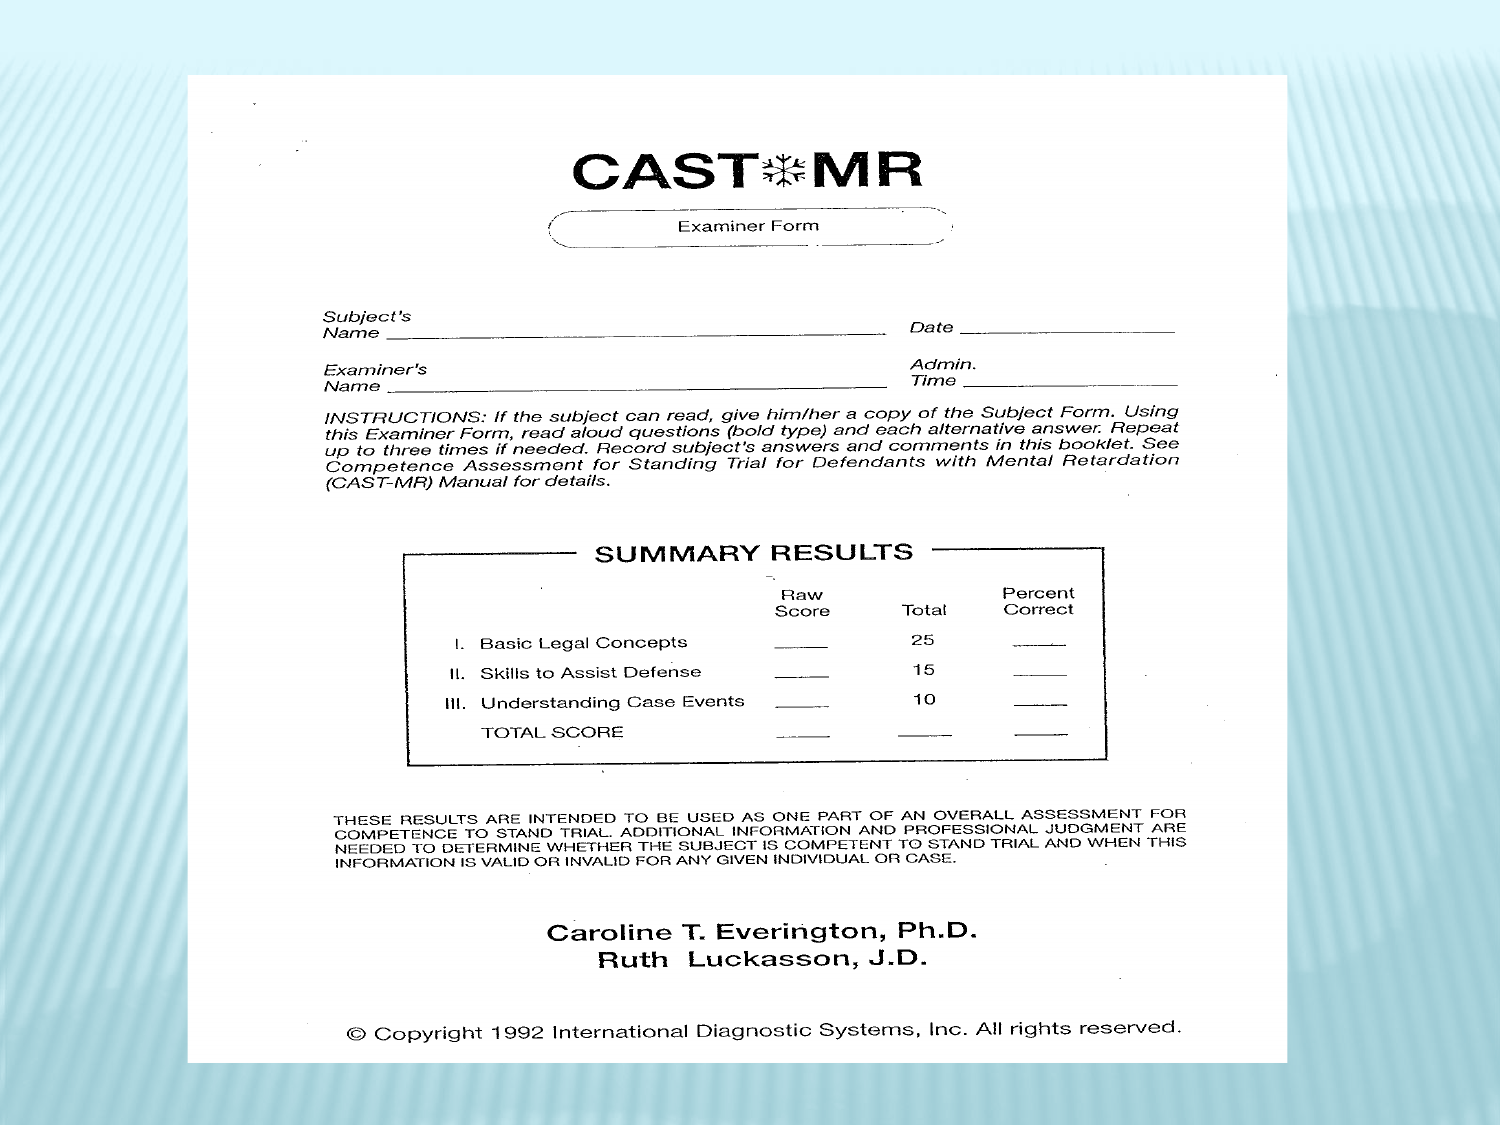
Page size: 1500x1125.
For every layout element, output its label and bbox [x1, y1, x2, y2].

picture [187, 74, 1288, 1063]
